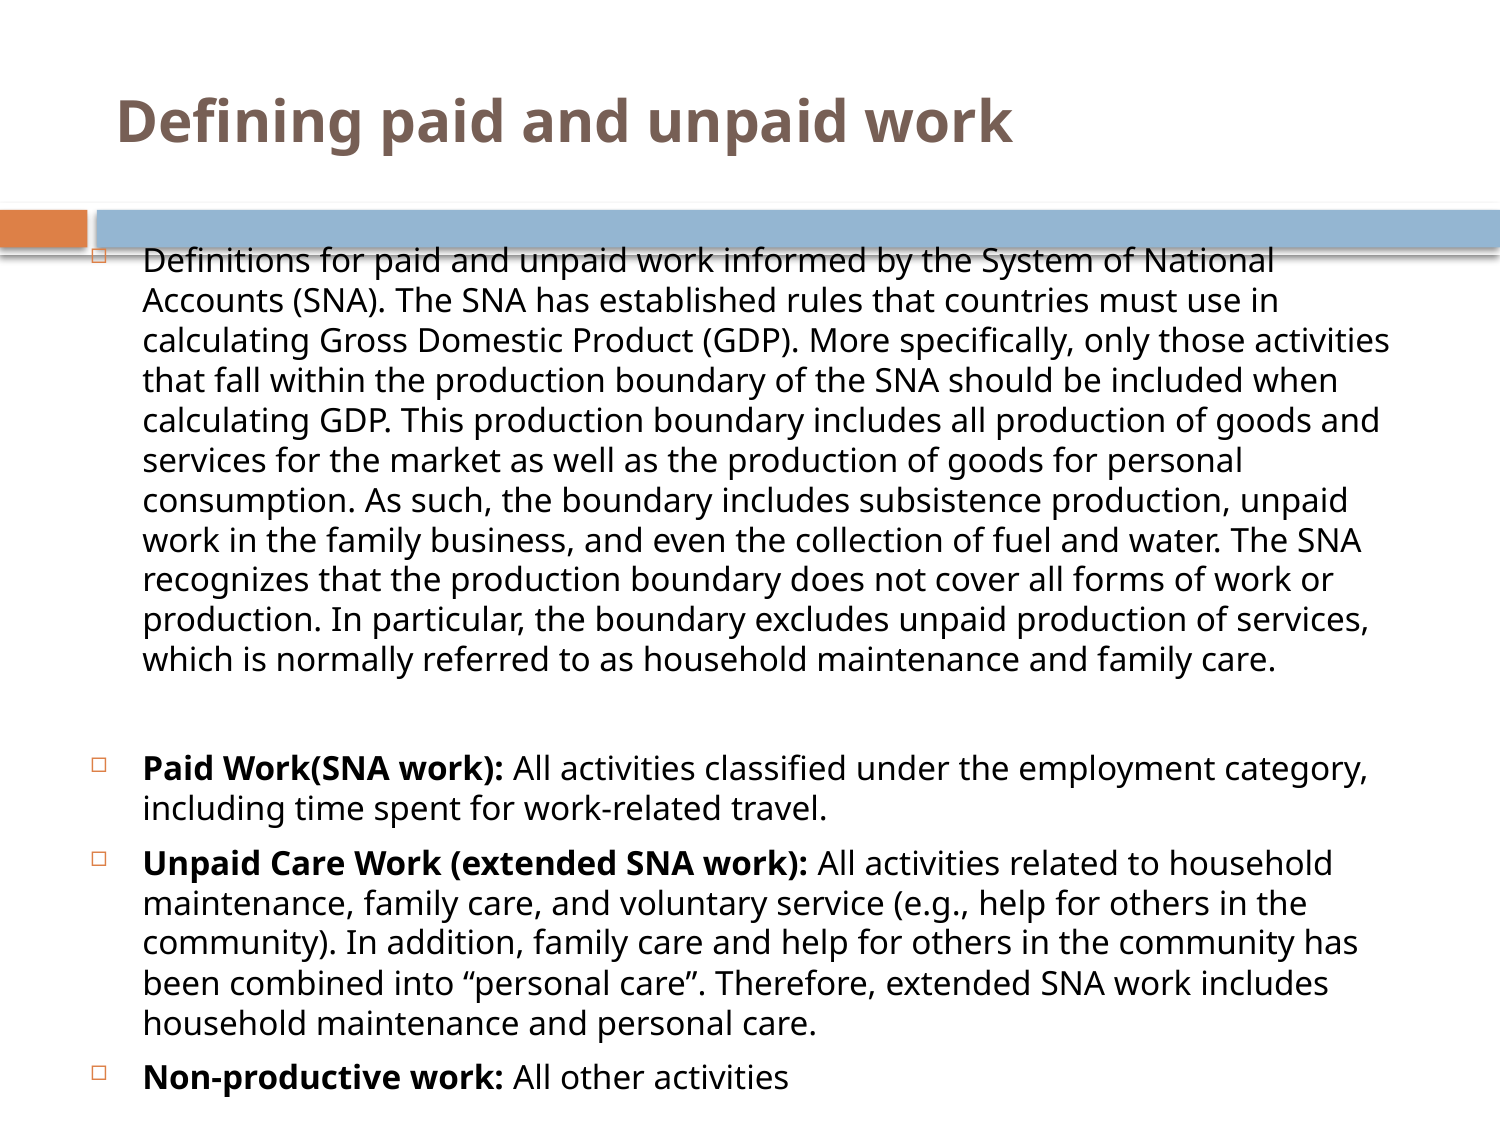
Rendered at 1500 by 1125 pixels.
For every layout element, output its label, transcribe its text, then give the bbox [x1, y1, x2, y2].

title Defining paid and unpaid work [100, 37, 1439, 201]
list Definitions for paid and unpaid work informed by the System of National Accounts (SNA). The SNA has established rules that countries must use in calculating Gross Domestic Product (GDP). More specifically, only those activities that fall within the production boundary of the SNA should be included when calculating GDP. This production boundary includes all production of goods and services for the market as well as the production of goods for personal consumption. As such, the boundary includes subsistence production, unpaid work in the family business, and even the collection of fuel and water. The SNA recognizes that the production boundary does not cover all forms of work or production. In particular, the boundary excludes unpaid production of services, which is normally referred to as household maintenance and family care. Paid Work(SNA work): All activities classified under the employment category, including time spent for work-related travel. Unpaid Care Work (extended SNA work): All activities related to household maintenance, family care, and voluntary service (e.g., help for others in the community). In addition, family care and help for others in the community has been combined into “personal care”. Therefore, extended SNA work includes household maintenance and personal care. Non-productive work: All other activities [74, 231, 1426, 1006]
